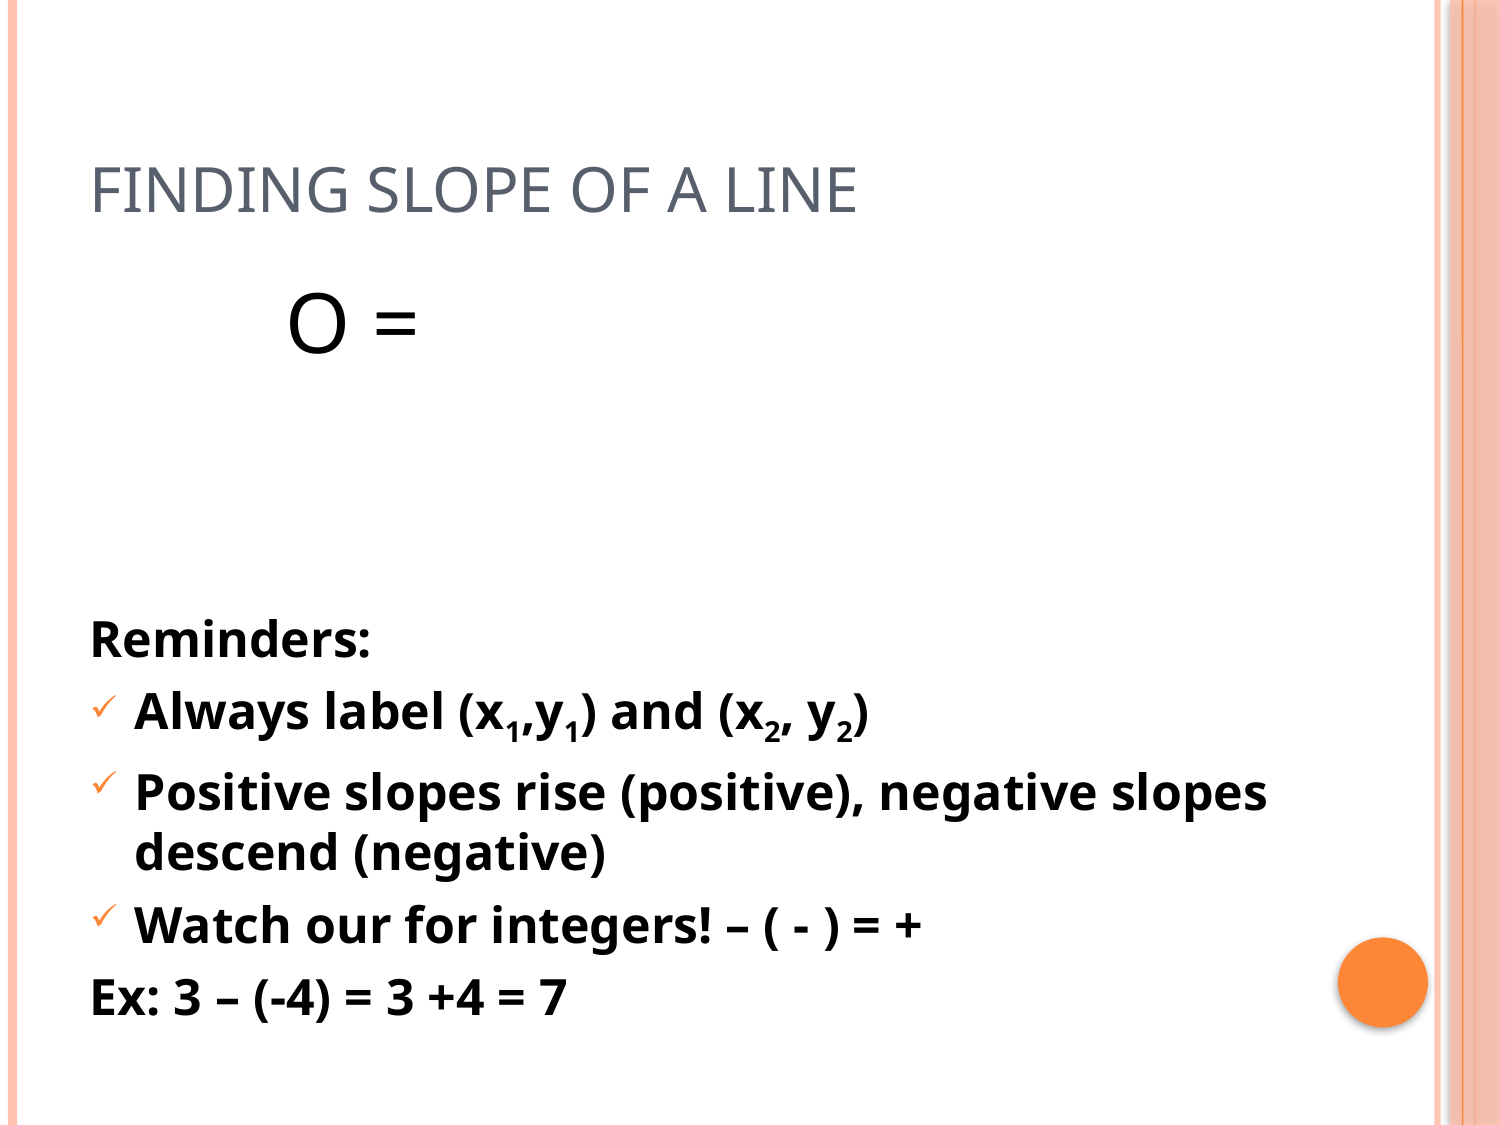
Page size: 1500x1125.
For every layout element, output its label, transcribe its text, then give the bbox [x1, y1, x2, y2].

title Finding slope of a line [75, 45, 1300, 233]
